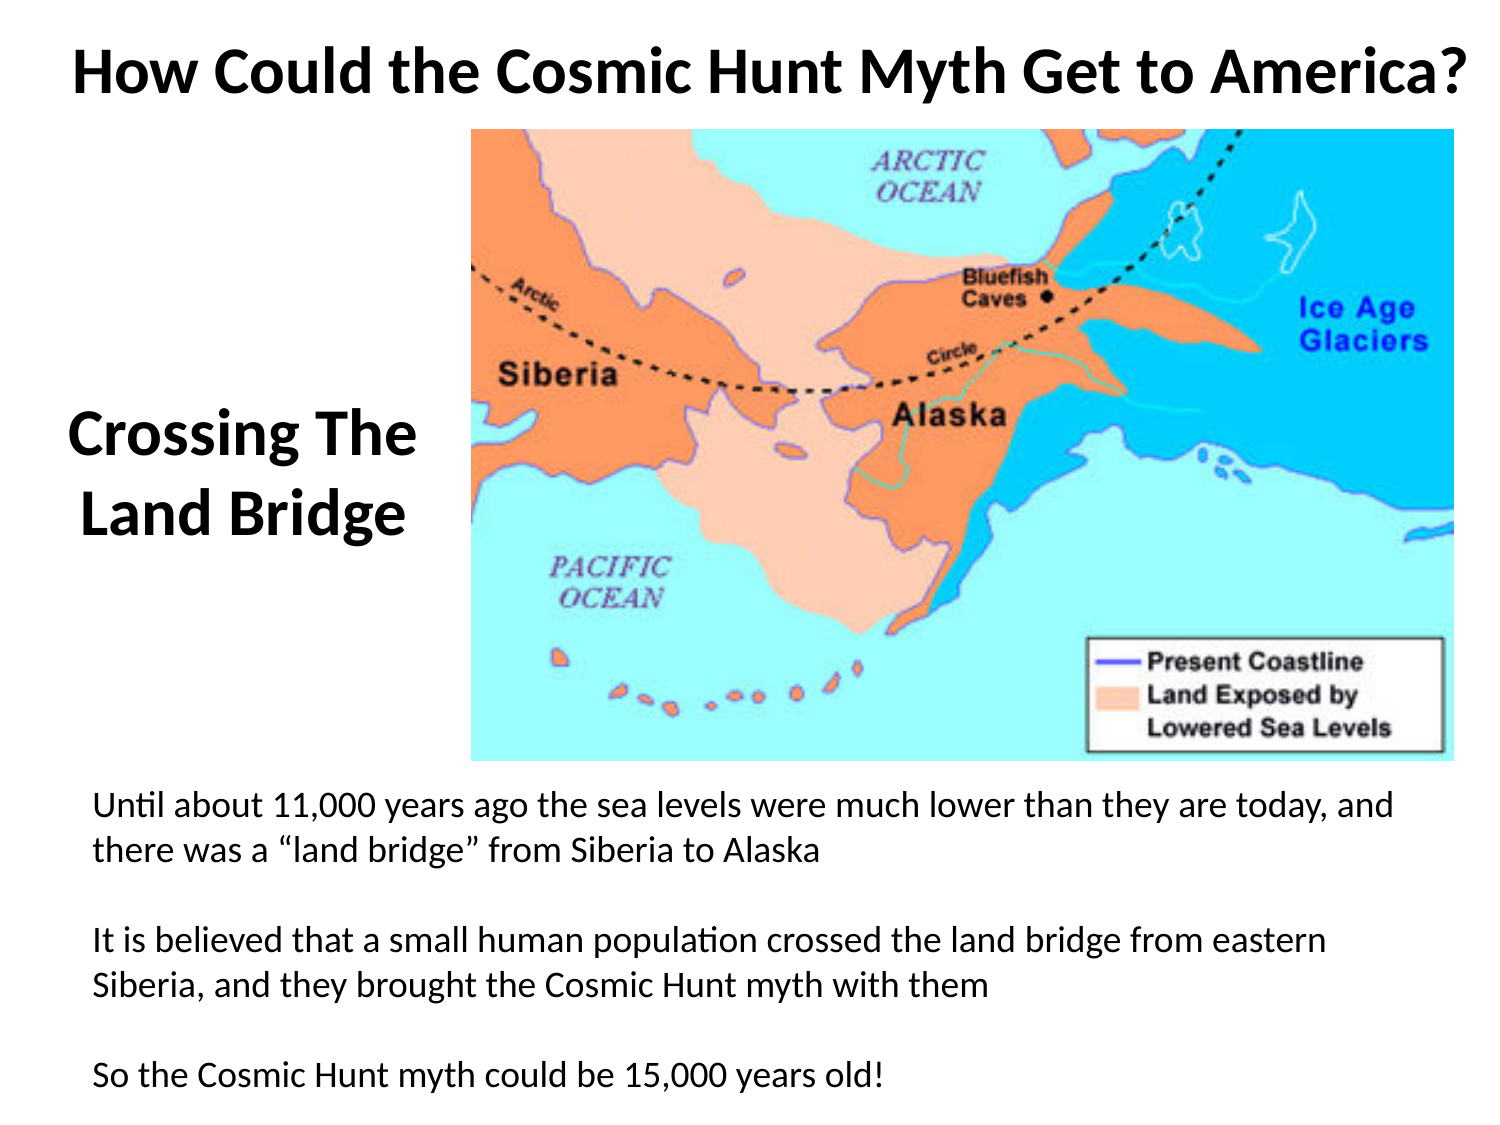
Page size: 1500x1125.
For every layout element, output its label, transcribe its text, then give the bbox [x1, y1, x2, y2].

title Crossing The Land Bridge [50, 375, 438, 563]
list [471, 129, 1454, 761]
text_box How Could the Cosmic Hunt Myth Get to America? [57, 19, 1500, 114]
text_box Until about 11,000 years ago the sea levels were much lower than they are today, and there was a “land bridge” from Siberia to Alaska It is believed that a small human population crossed the land bridge from eastern Siberia, and they brought the Cosmic Hunt myth with them So the Cosmic Hunt myth could be 15,000 years old! [77, 772, 1423, 1103]
